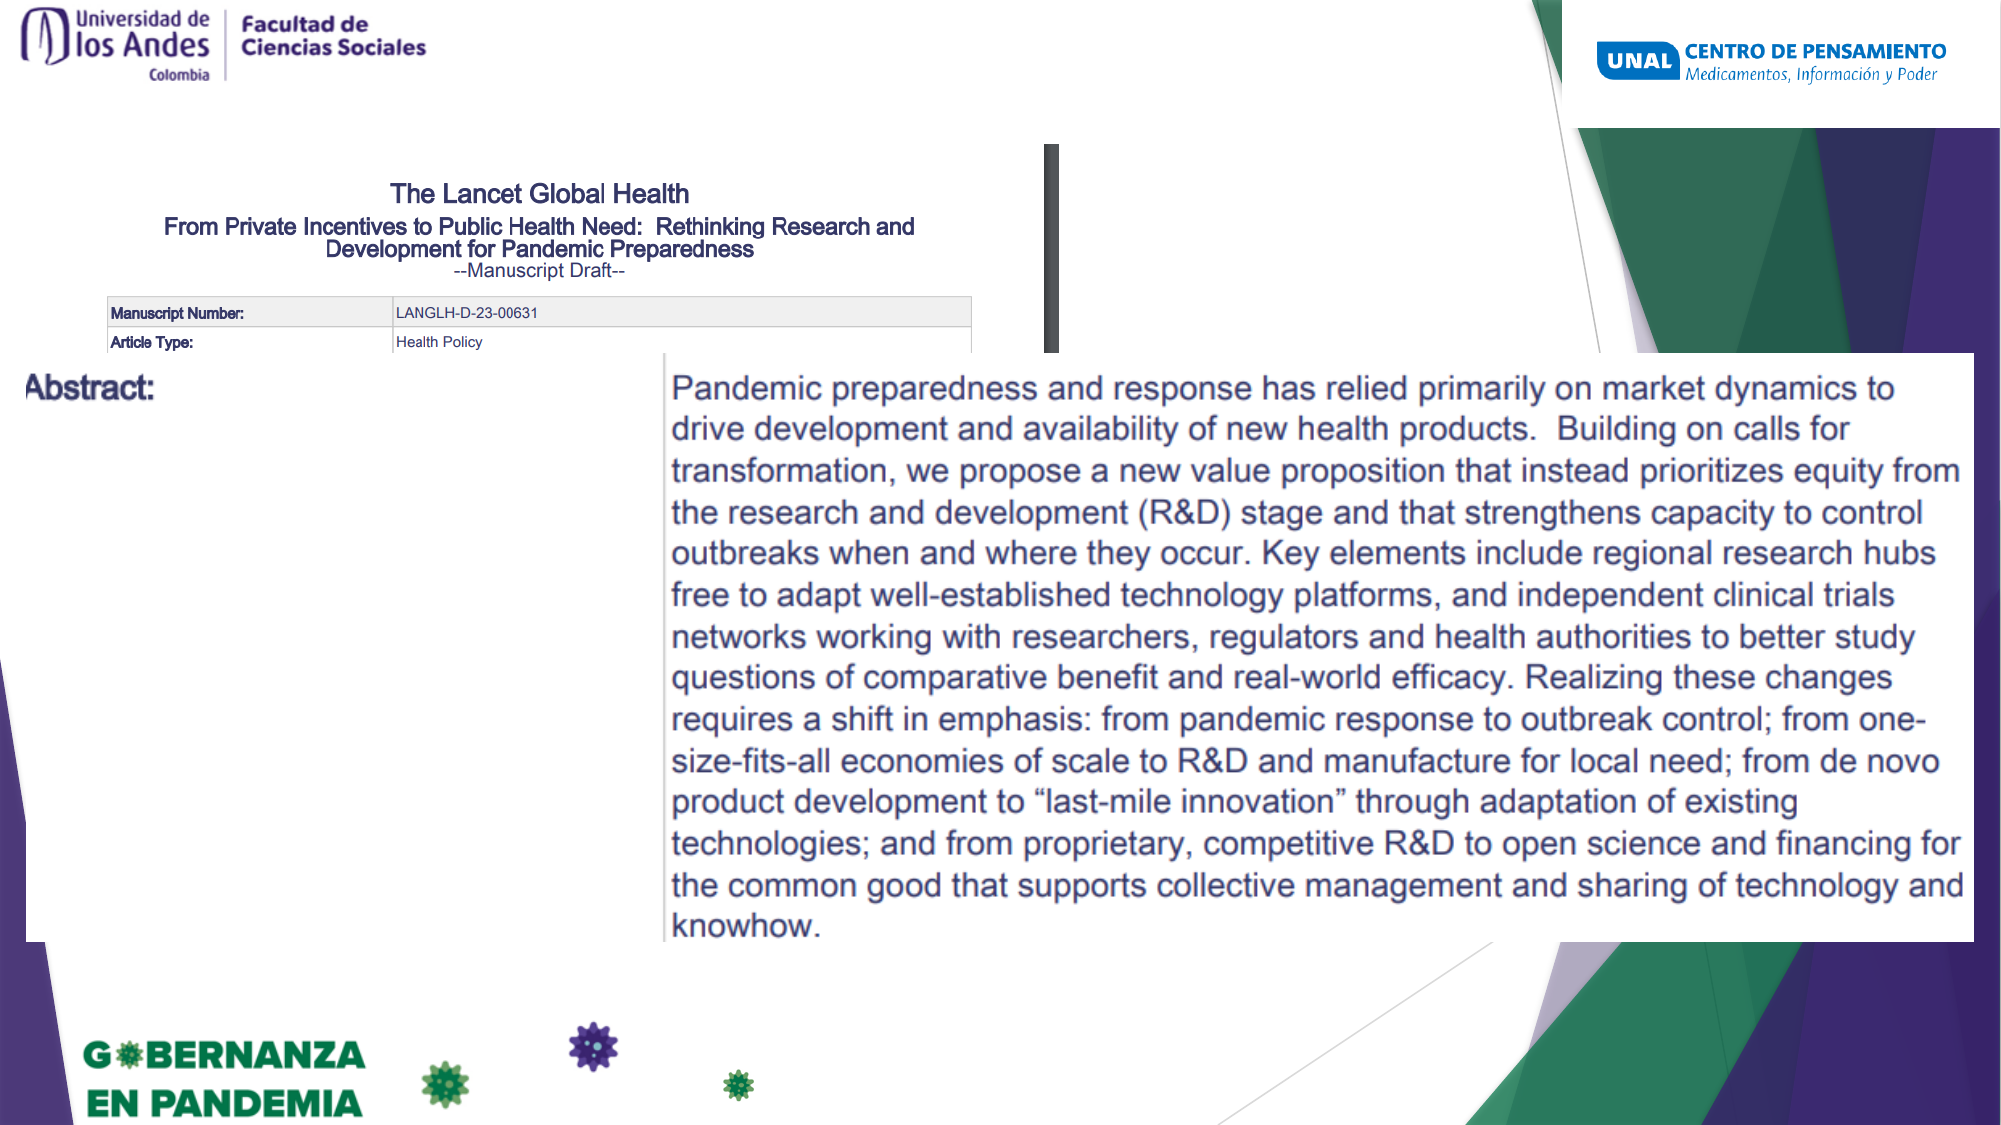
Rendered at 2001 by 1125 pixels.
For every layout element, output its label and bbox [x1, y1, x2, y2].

picture [416, 1059, 475, 1111]
picture [2, 1, 433, 86]
picture [80, 1034, 378, 1121]
picture [1561, 0, 2000, 129]
picture [25, 143, 1975, 942]
picture [719, 1068, 757, 1102]
picture [567, 1013, 621, 1074]
